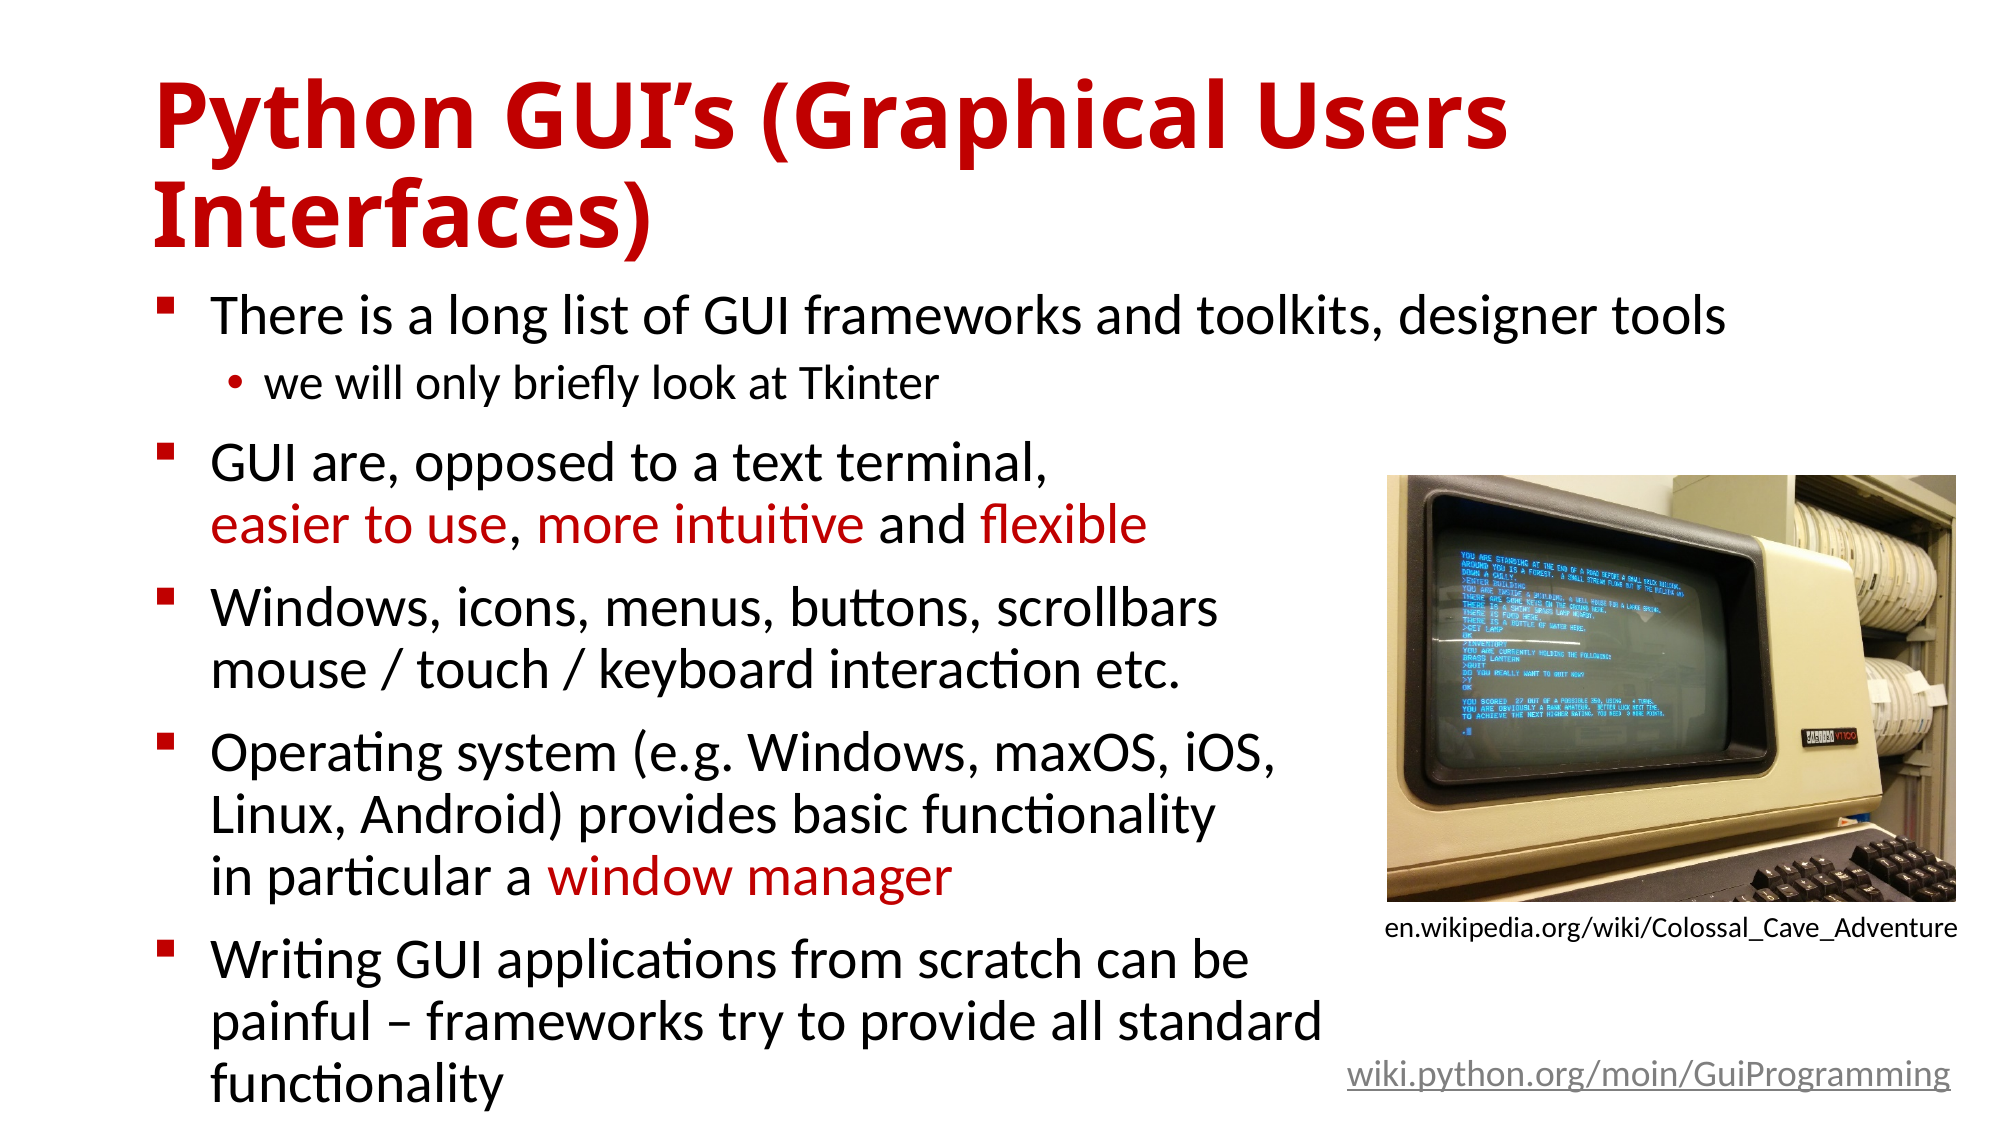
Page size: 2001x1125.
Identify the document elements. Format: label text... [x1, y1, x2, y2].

picture [1387, 475, 1956, 902]
text_box wiki.python.org/moin/GuiProgramming [1331, 1041, 1966, 1102]
title Python GUI’s (Graphical Users Interfaces) [137, 59, 1863, 277]
text_box en.wikipedia.org/wiki/Colossal_Cave_Adventure [1350, 901, 1993, 951]
list There is a long list of GUI frameworks and toolkits, designer tools we will only briefly look at Tkinter GUI are, opposed to a text terminal, easier to use, more intuitive and flexible Windows, icons, menus, buttons, scrollbars mouse / touch / keyboard interaction etc. Operating system (e.g. Windows, maxOS, iOS, Linux, Android) provides basic functionality in particular a window manager Writing GUI applications from scratch can be painful – frameworks try to provide all standard functionality [137, 277, 1863, 1125]
